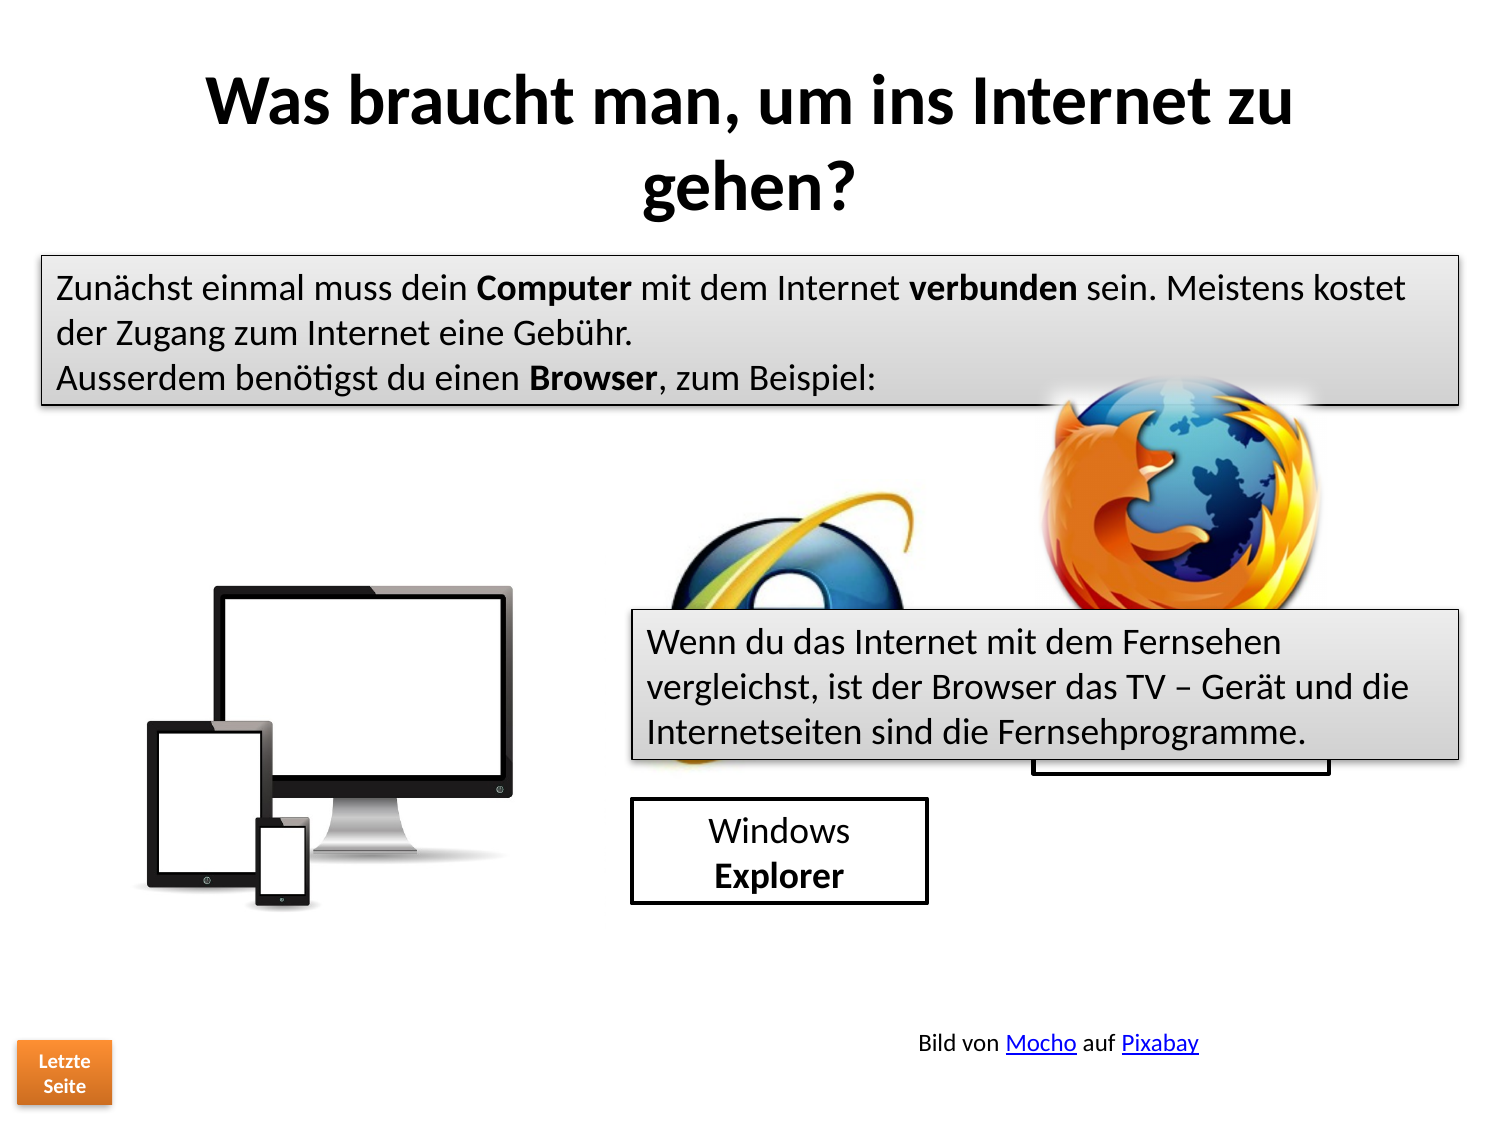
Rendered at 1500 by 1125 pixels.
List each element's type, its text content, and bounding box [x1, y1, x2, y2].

text_box Letzte Seite [17, 1040, 113, 1105]
text_box Bild von Mocho auf Pixabay [903, 1019, 1459, 1064]
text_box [1033, 372, 1330, 776]
text_box Wenn du das Internet mit dem Fernsehen vergleichst, ist der Browser das TV – Gerät und die Internetseiten sind die Fernsehprogramme. [1335, 609, 1459, 760]
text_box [631, 479, 928, 905]
text_box Wenn du das Internet mit dem Fernsehen vergleichst, ist der Browser das TV – Gerät und die Internetseiten sind die Fernsehprogramme. [933, 609, 1028, 760]
text_box Zunächst einmal muss dein Computer mit dem Internet verbunden sein. Meistens kostet der Zugang zum Internet eine Gebühr. Ausserdem benötigst du einen Browser, zum Beispiel: [41, 255, 1459, 406]
title Was braucht man, um ins Internet zu gehen? [75, 45, 1425, 233]
picture [72, 551, 606, 935]
